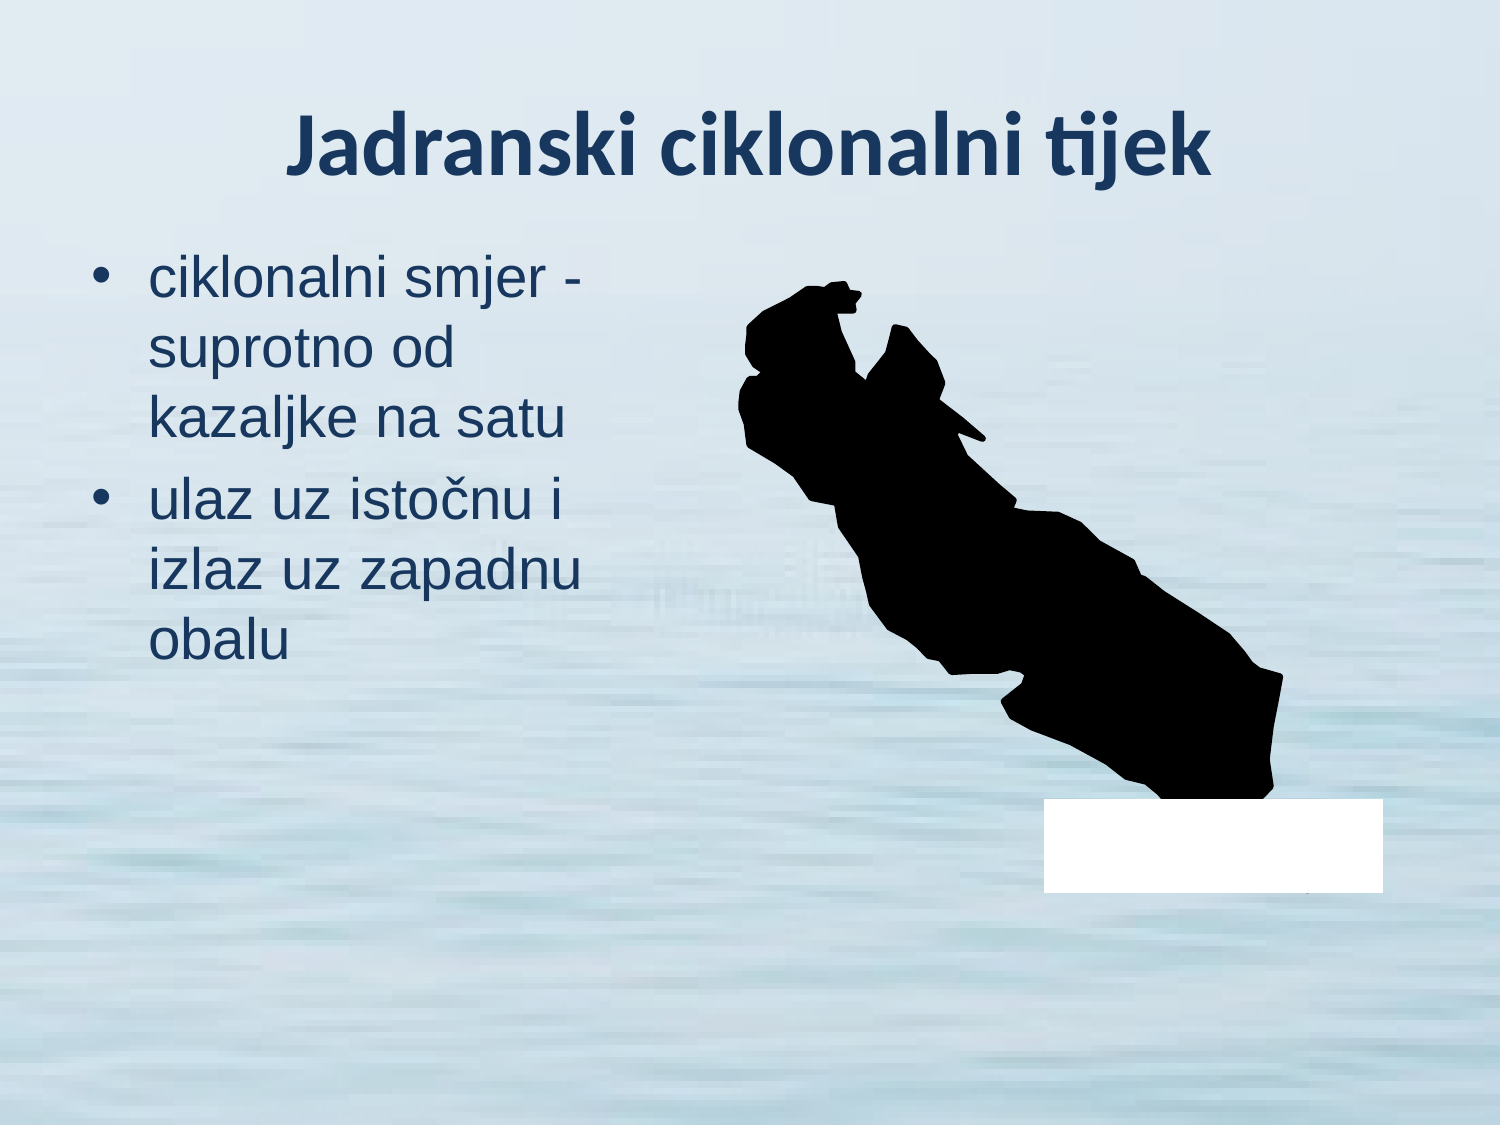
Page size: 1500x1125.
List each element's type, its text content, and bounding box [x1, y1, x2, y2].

list ciklonalni smjer - suprotno od kazaljke na satu ulaz uz istočnu i izlaz uz zapadnu obalu [76, 231, 668, 975]
title Jadranski ciklonalni tijek [75, 45, 1425, 233]
picture [737, 281, 1383, 894]
